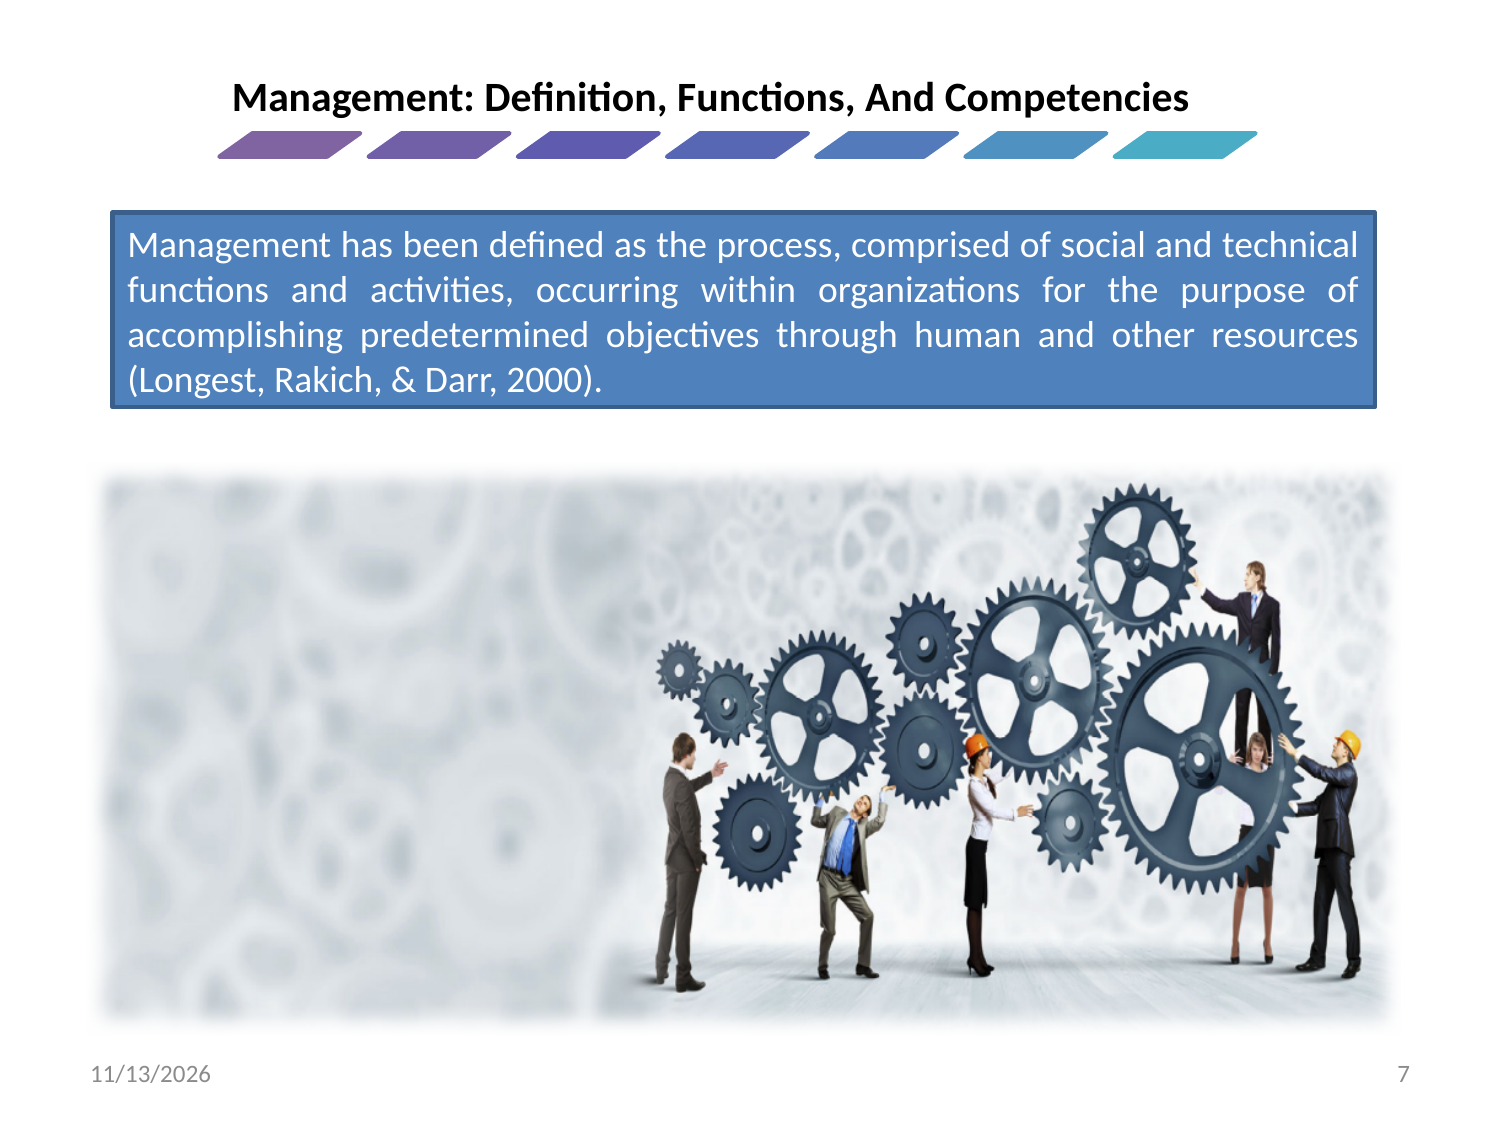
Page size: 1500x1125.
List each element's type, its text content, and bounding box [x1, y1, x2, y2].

text_box Management has been defined as the process, comprised of social and technical functions and activities, occurring within organizations for the purpose of accomplishing predetermined objectives through human and other resources (Longest, Rakich, & Darr, 2000). [110, 210, 1377, 409]
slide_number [75, 1042, 425, 1103]
slide_number 7 [1074, 1042, 1425, 1103]
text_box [149, 24, 1326, 176]
picture [87, 462, 1401, 1036]
